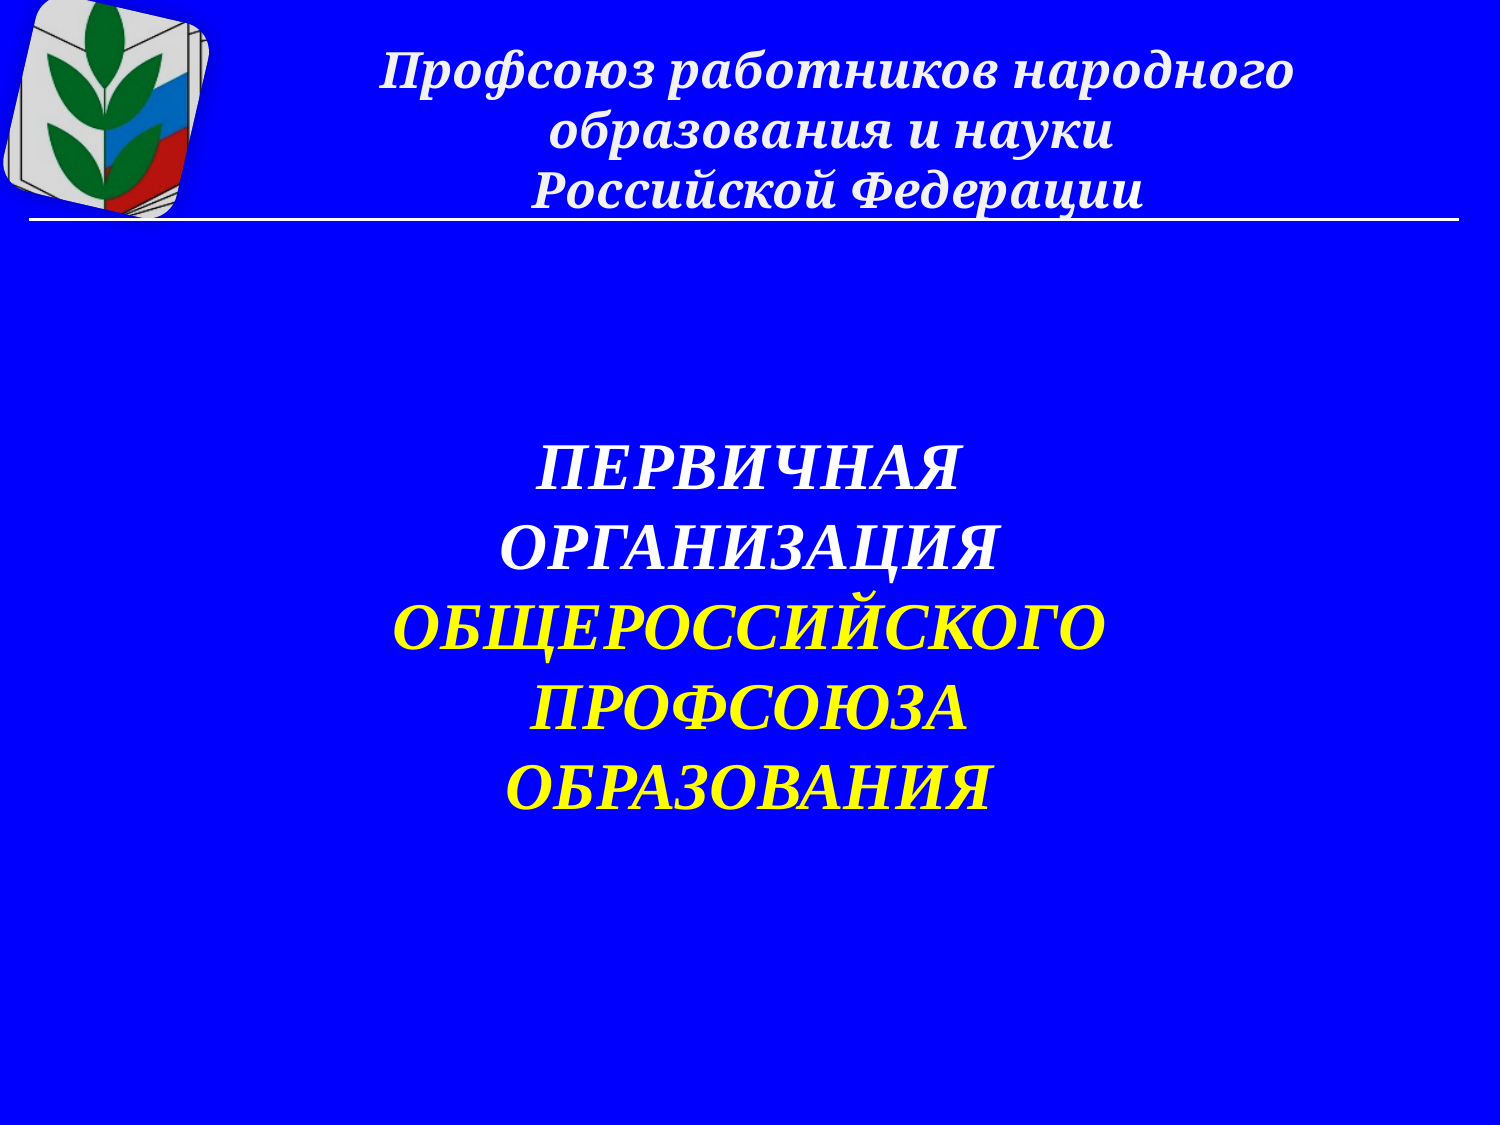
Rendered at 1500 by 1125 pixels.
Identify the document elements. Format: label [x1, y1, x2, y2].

text_box [17, 6, 1483, 837]
picture [3, 99, 17, 188]
picture [42, 0, 108, 6]
